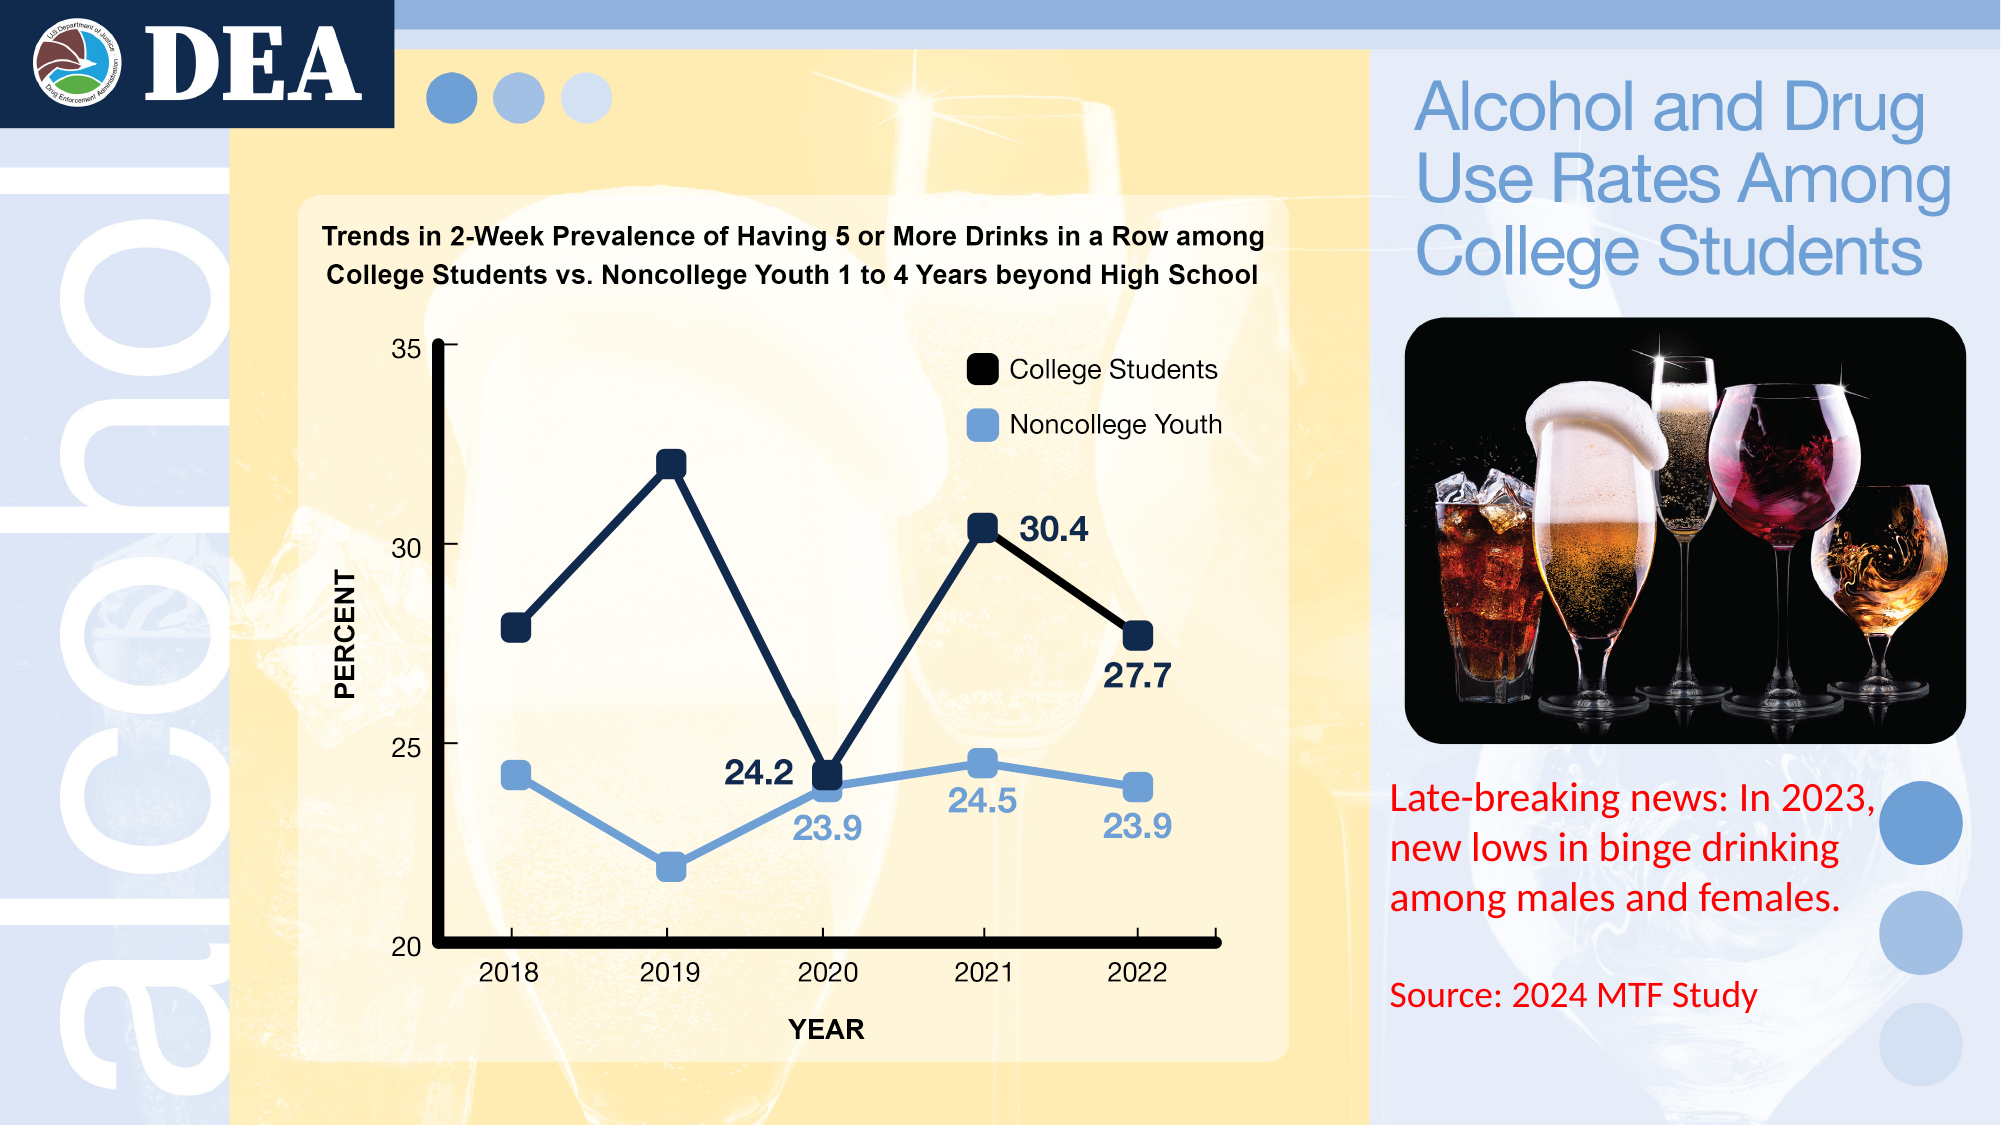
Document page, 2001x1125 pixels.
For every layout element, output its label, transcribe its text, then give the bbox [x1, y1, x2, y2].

picture [0, 0, 2001, 1125]
text_box Late-breaking news: In 2023, new lows in binge drinking among males and females. Source: 2024 MTF Study [1374, 762, 1913, 1023]
